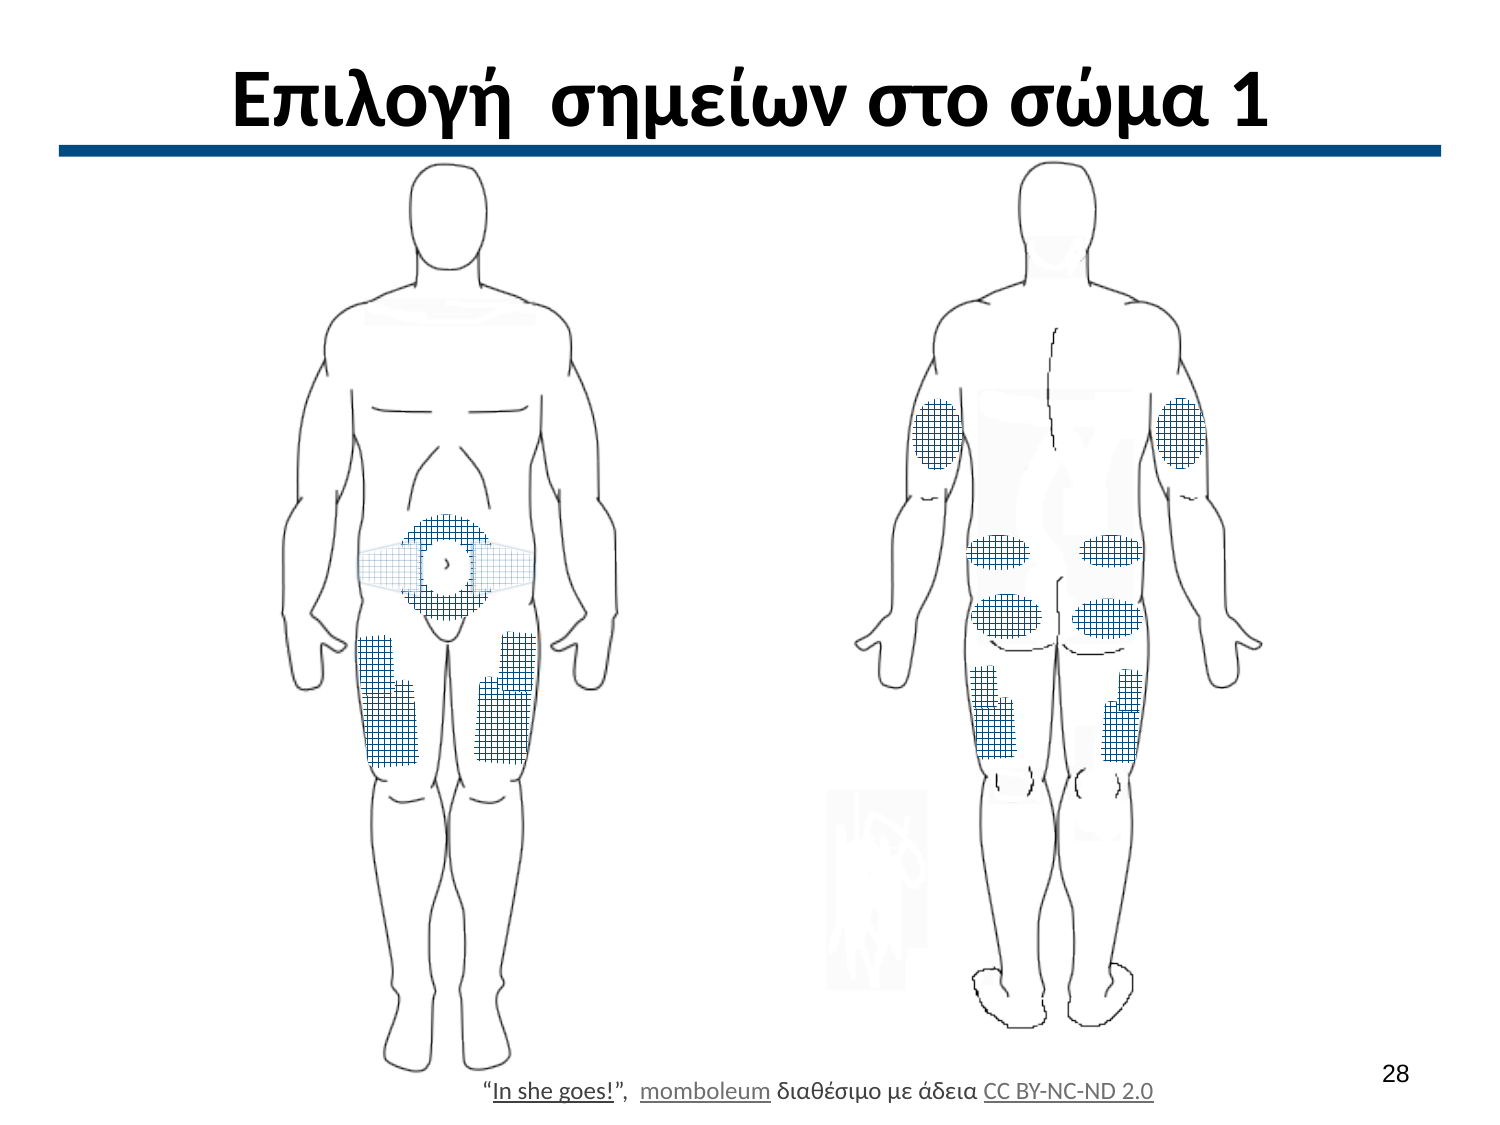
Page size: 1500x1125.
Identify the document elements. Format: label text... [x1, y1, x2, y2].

title Επιλογή σημείων στο σώμα 1 [76, 19, 1427, 136]
text_box “In she goes!”, momboleum διαθέσιμο με άδεια CC BY-NC-ND 2.0 [451, 1091, 1184, 1113]
slide_number 27 [1074, 1091, 1425, 1103]
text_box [30, 138, 1500, 1084]
